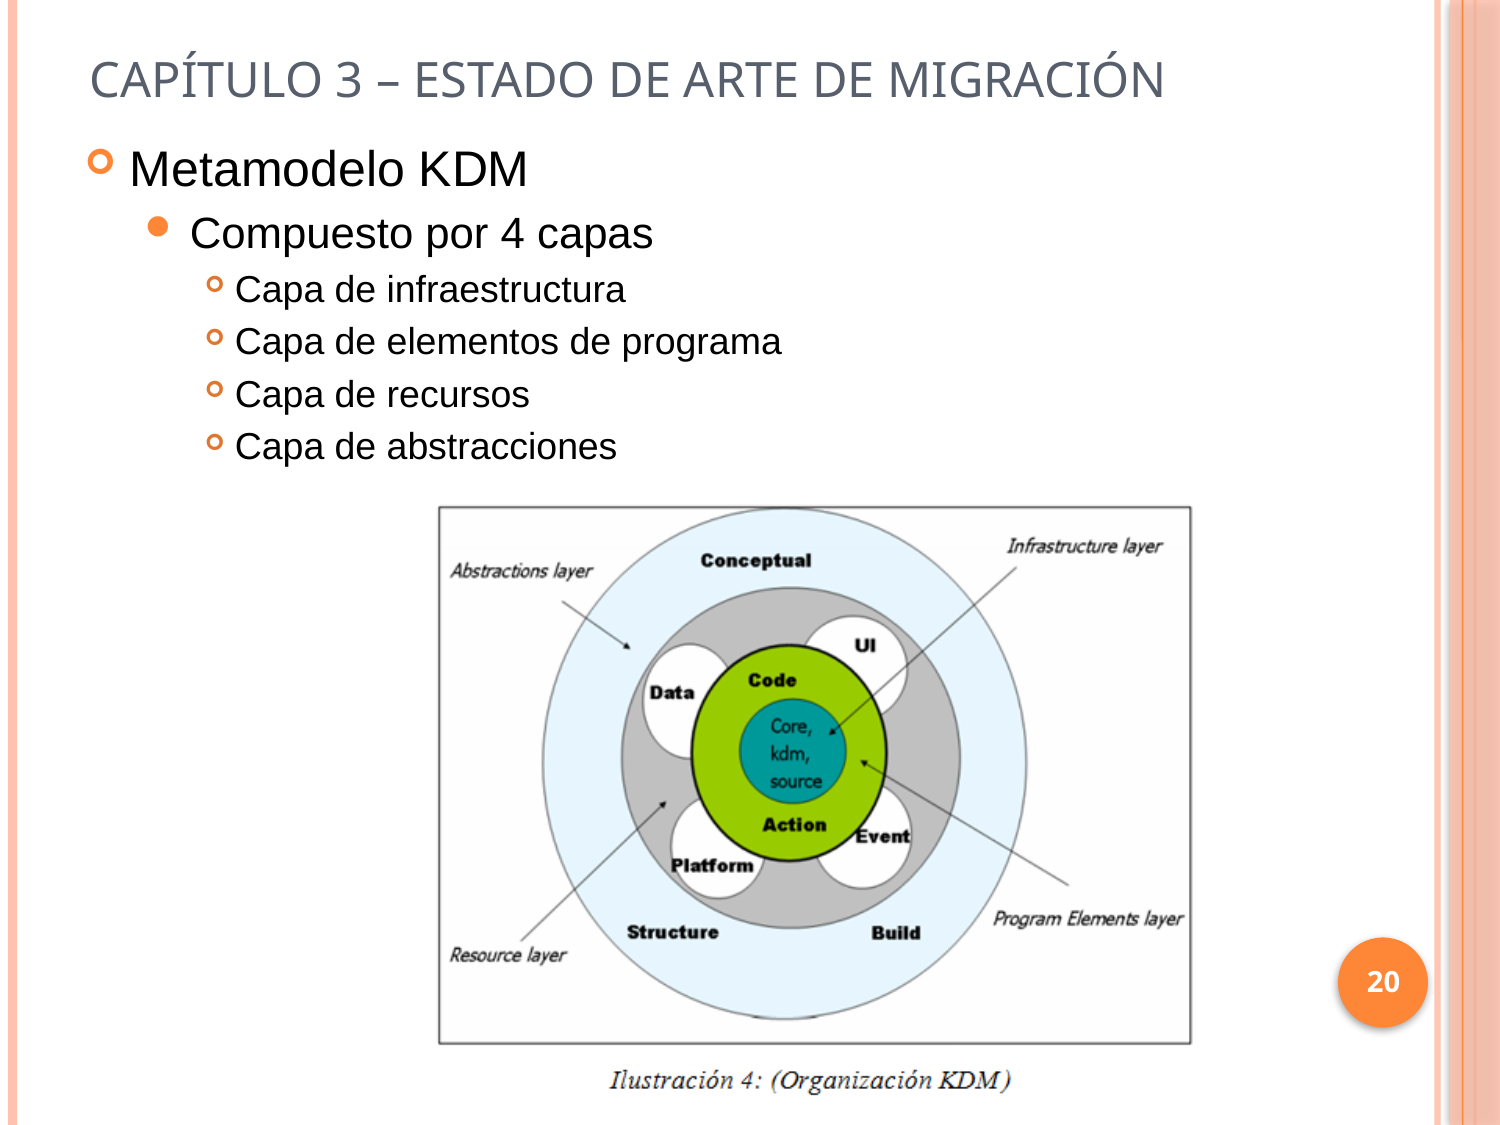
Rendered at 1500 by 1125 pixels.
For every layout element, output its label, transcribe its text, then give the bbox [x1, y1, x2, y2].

title Capítulo 3 – estado de arte de migración [75, 7, 1300, 115]
picture [397, 479, 1213, 1103]
slide_number 20 [1333, 940, 1434, 1027]
list Metamodelo KDM Compuesto por 4 capas Capa de infraestructura Capa de elementos de programa Capa de recursos Capa de abstracciones [70, 128, 1287, 516]
